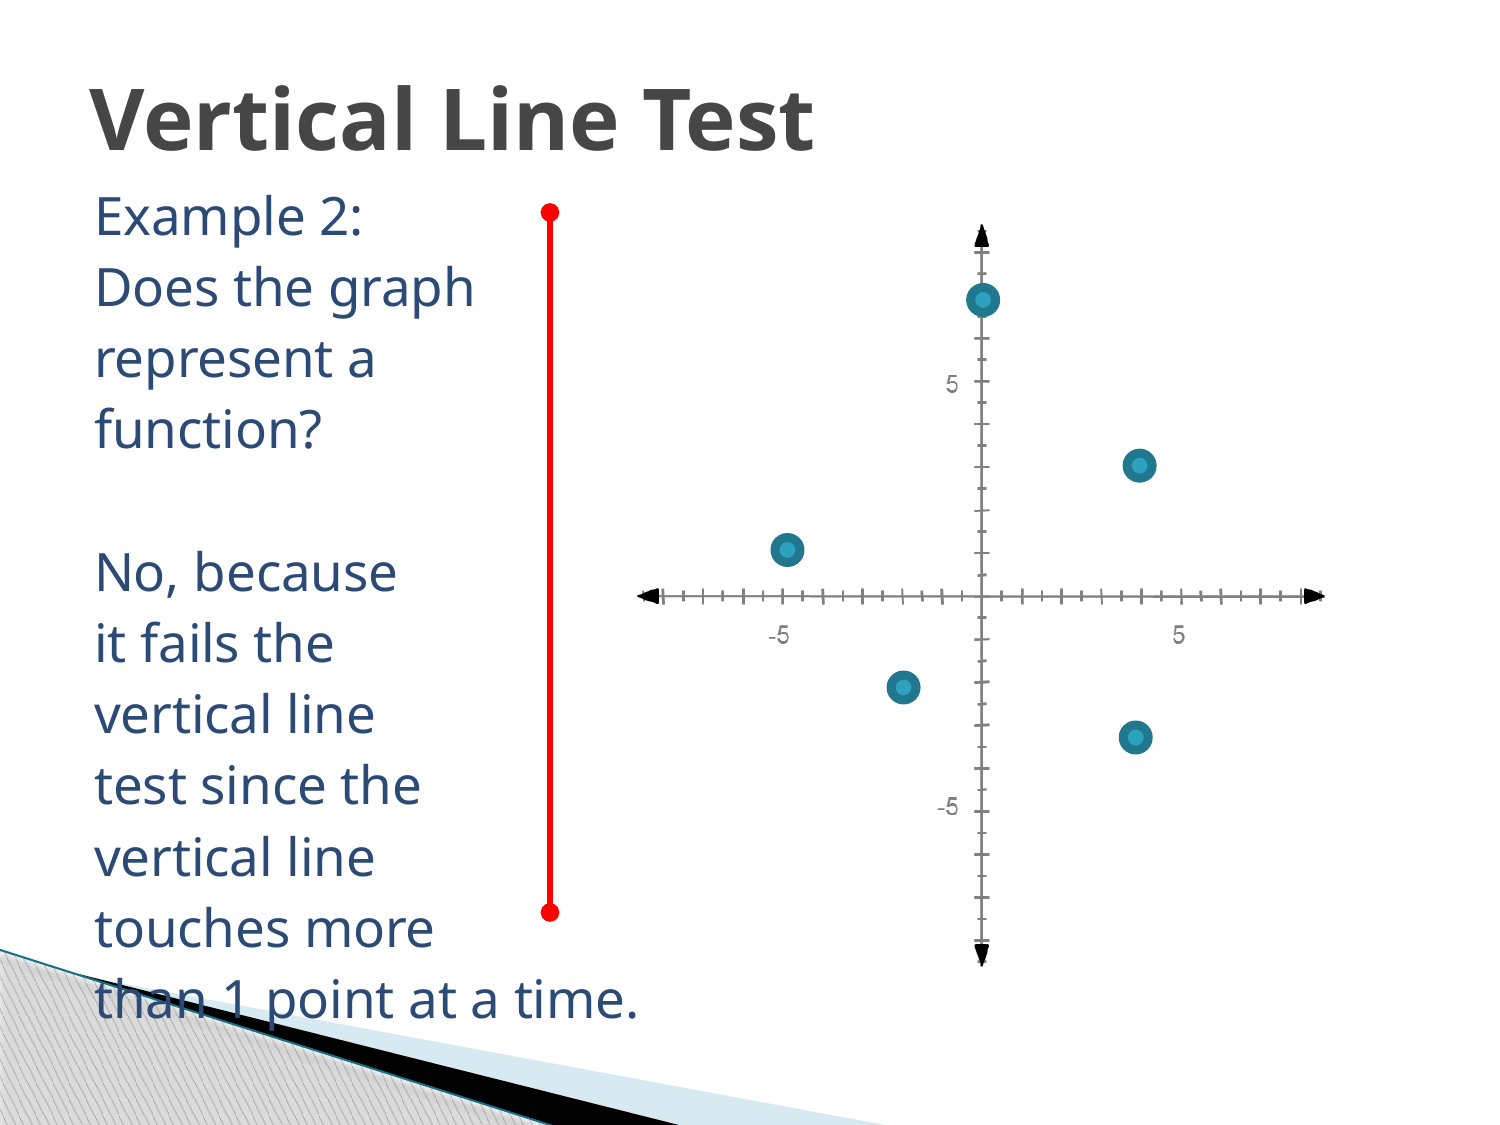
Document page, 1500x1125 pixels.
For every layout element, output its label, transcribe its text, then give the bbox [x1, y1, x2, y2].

list Example 2: Does the graph represent a function? No, because it fails the vertical line test since the vertical line touches more than 1 point at a time. [62, 174, 1413, 1038]
picture [637, 224, 1326, 967]
title Vertical Line Test [75, 45, 1425, 188]
